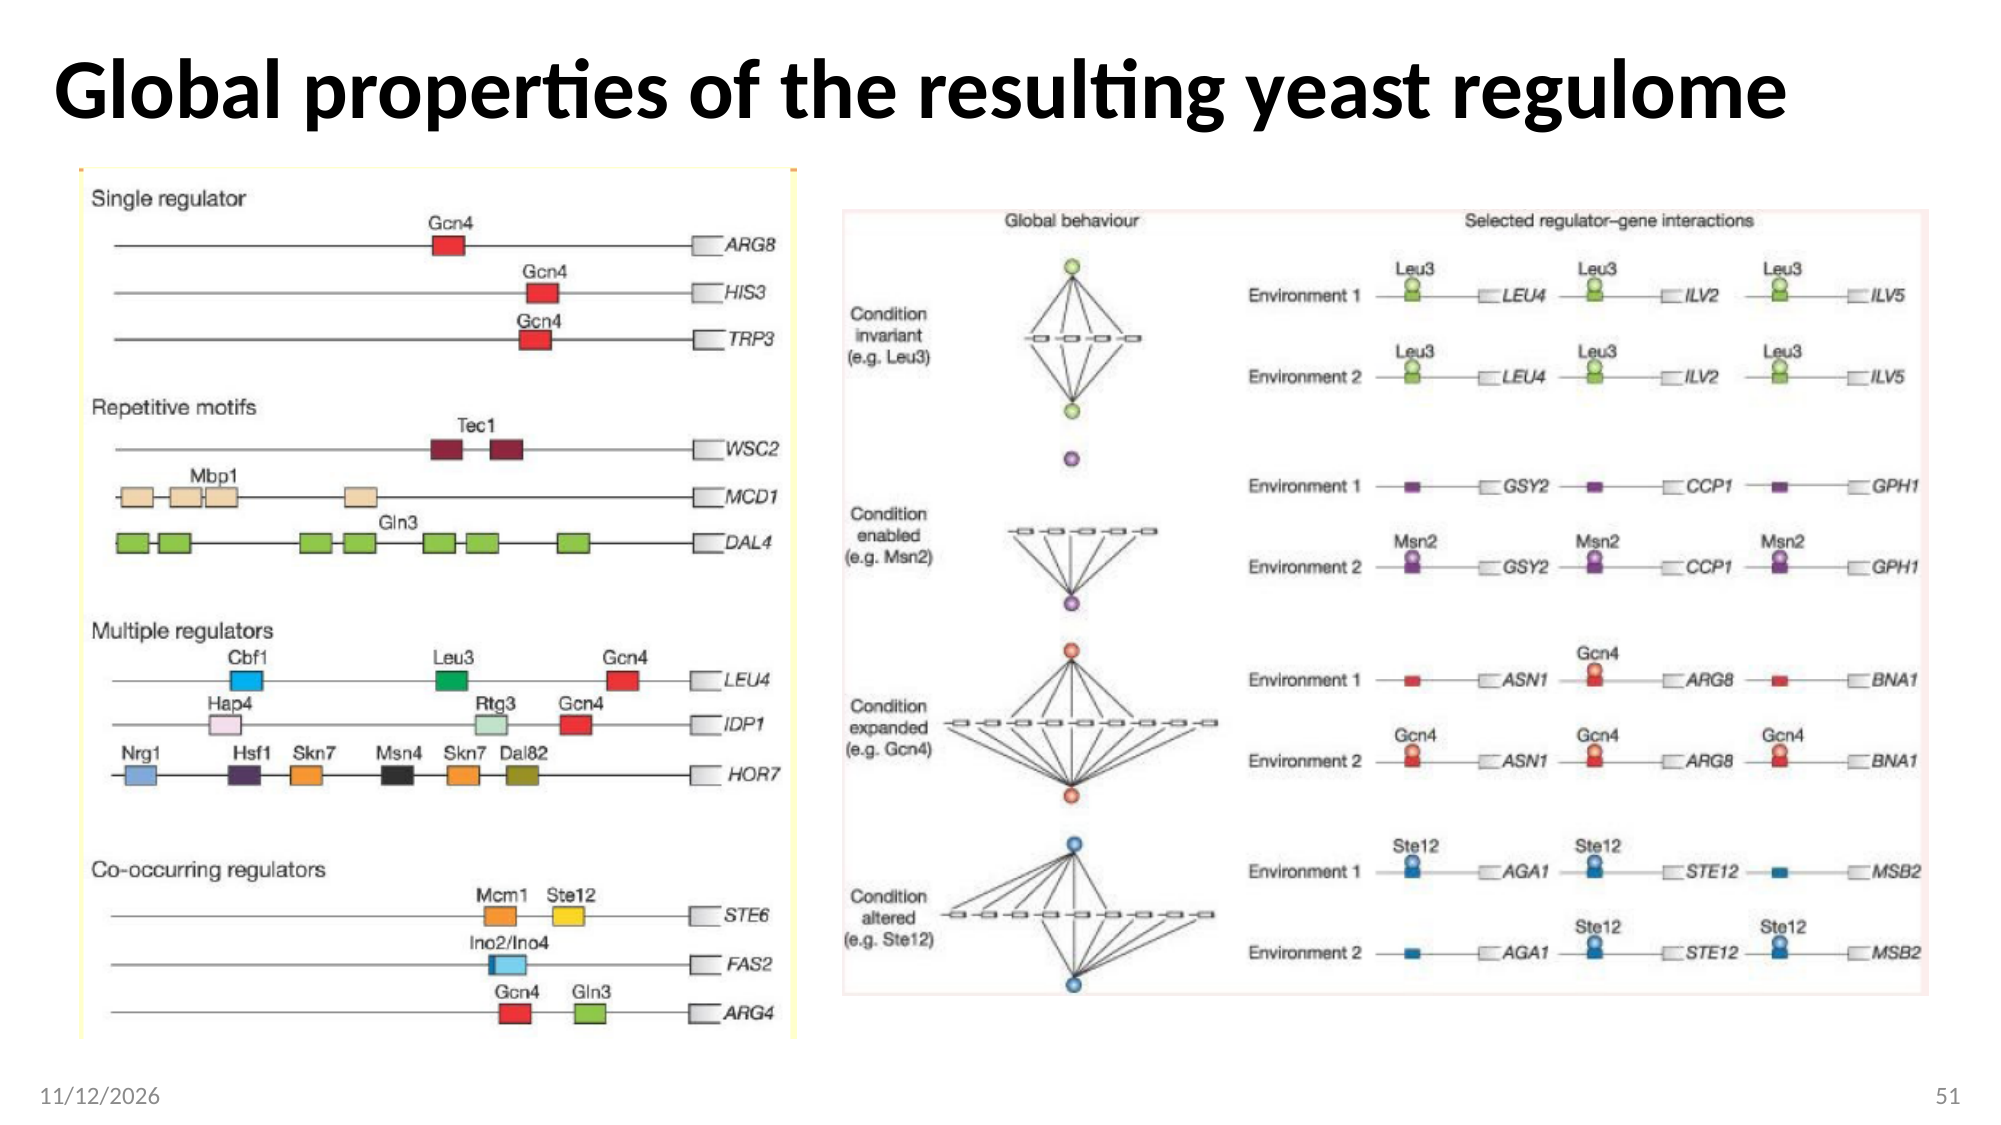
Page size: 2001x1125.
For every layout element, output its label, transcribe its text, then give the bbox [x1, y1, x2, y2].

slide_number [39, 1064, 490, 1125]
picture [842, 209, 1929, 996]
slide_number 51 [1510, 1064, 1961, 1125]
picture [78, 167, 797, 1039]
title Global properties of the resulting yeast regulome [39, 37, 1961, 145]
